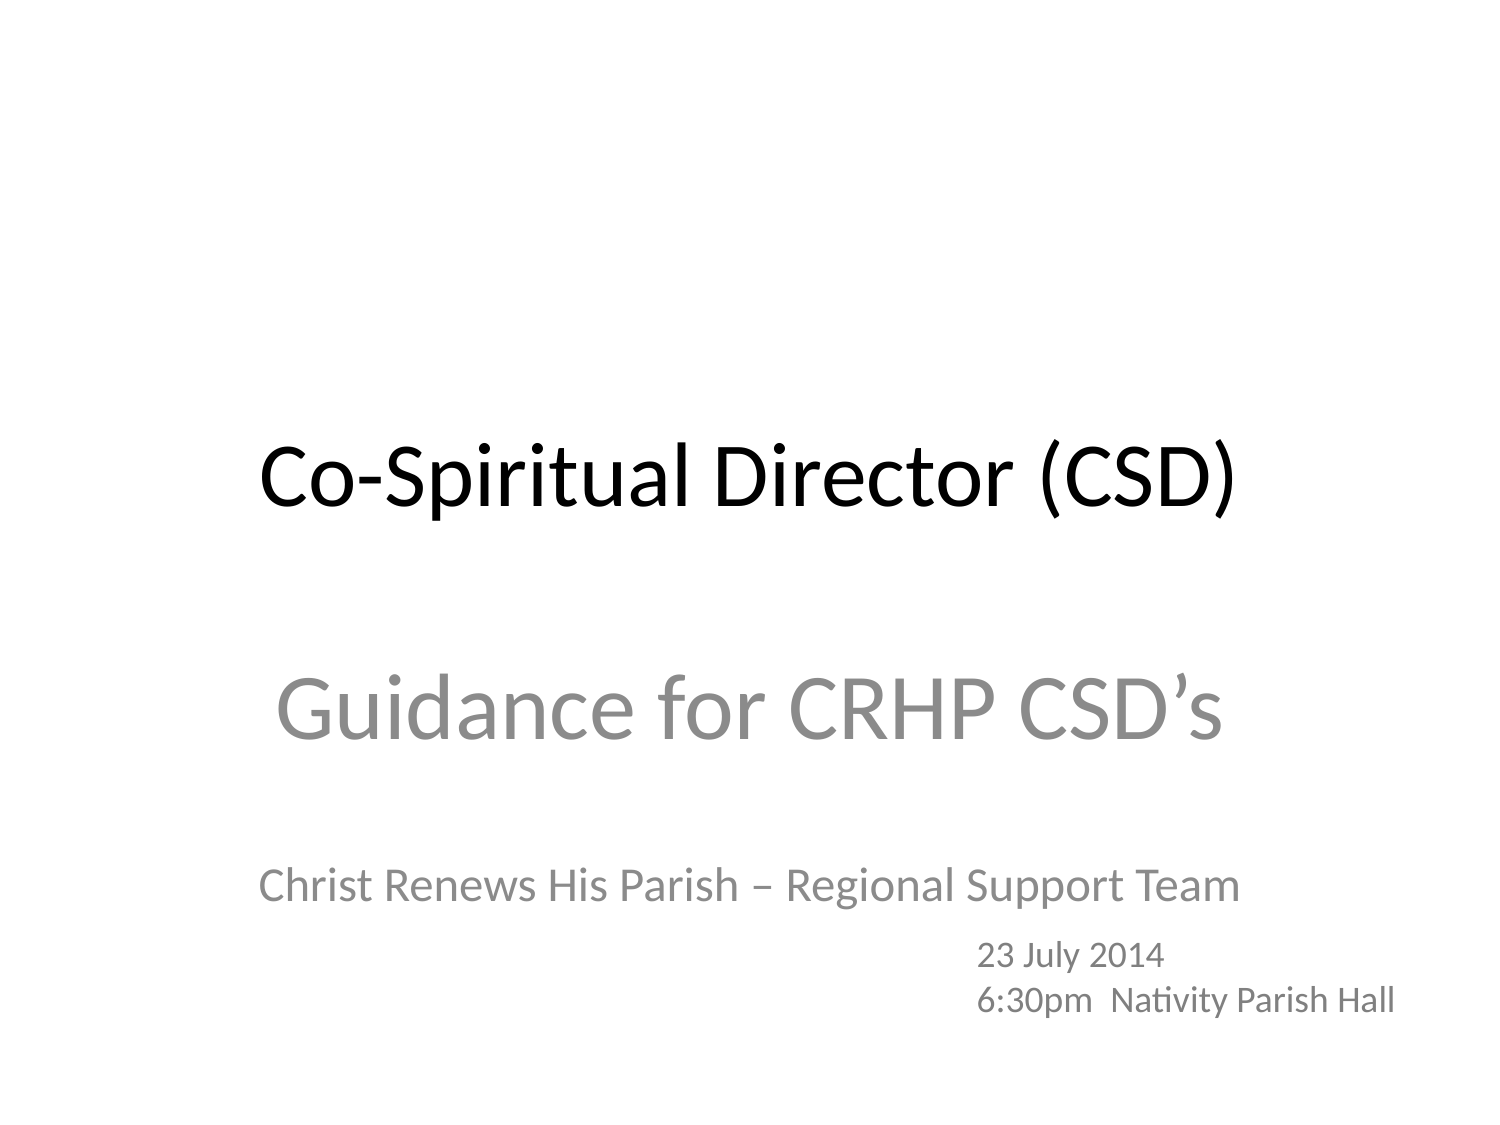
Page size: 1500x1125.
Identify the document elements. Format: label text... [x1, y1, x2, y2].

title Co-Spiritual Director (CSD) [112, 349, 1388, 591]
subtitle Guidance for CRHP CSD’s Christ Renews His Parish – Regional Support Team [225, 637, 1275, 925]
text_box 23 July 2014 6:30pm Nativity Parish Hall [961, 923, 1438, 1028]
